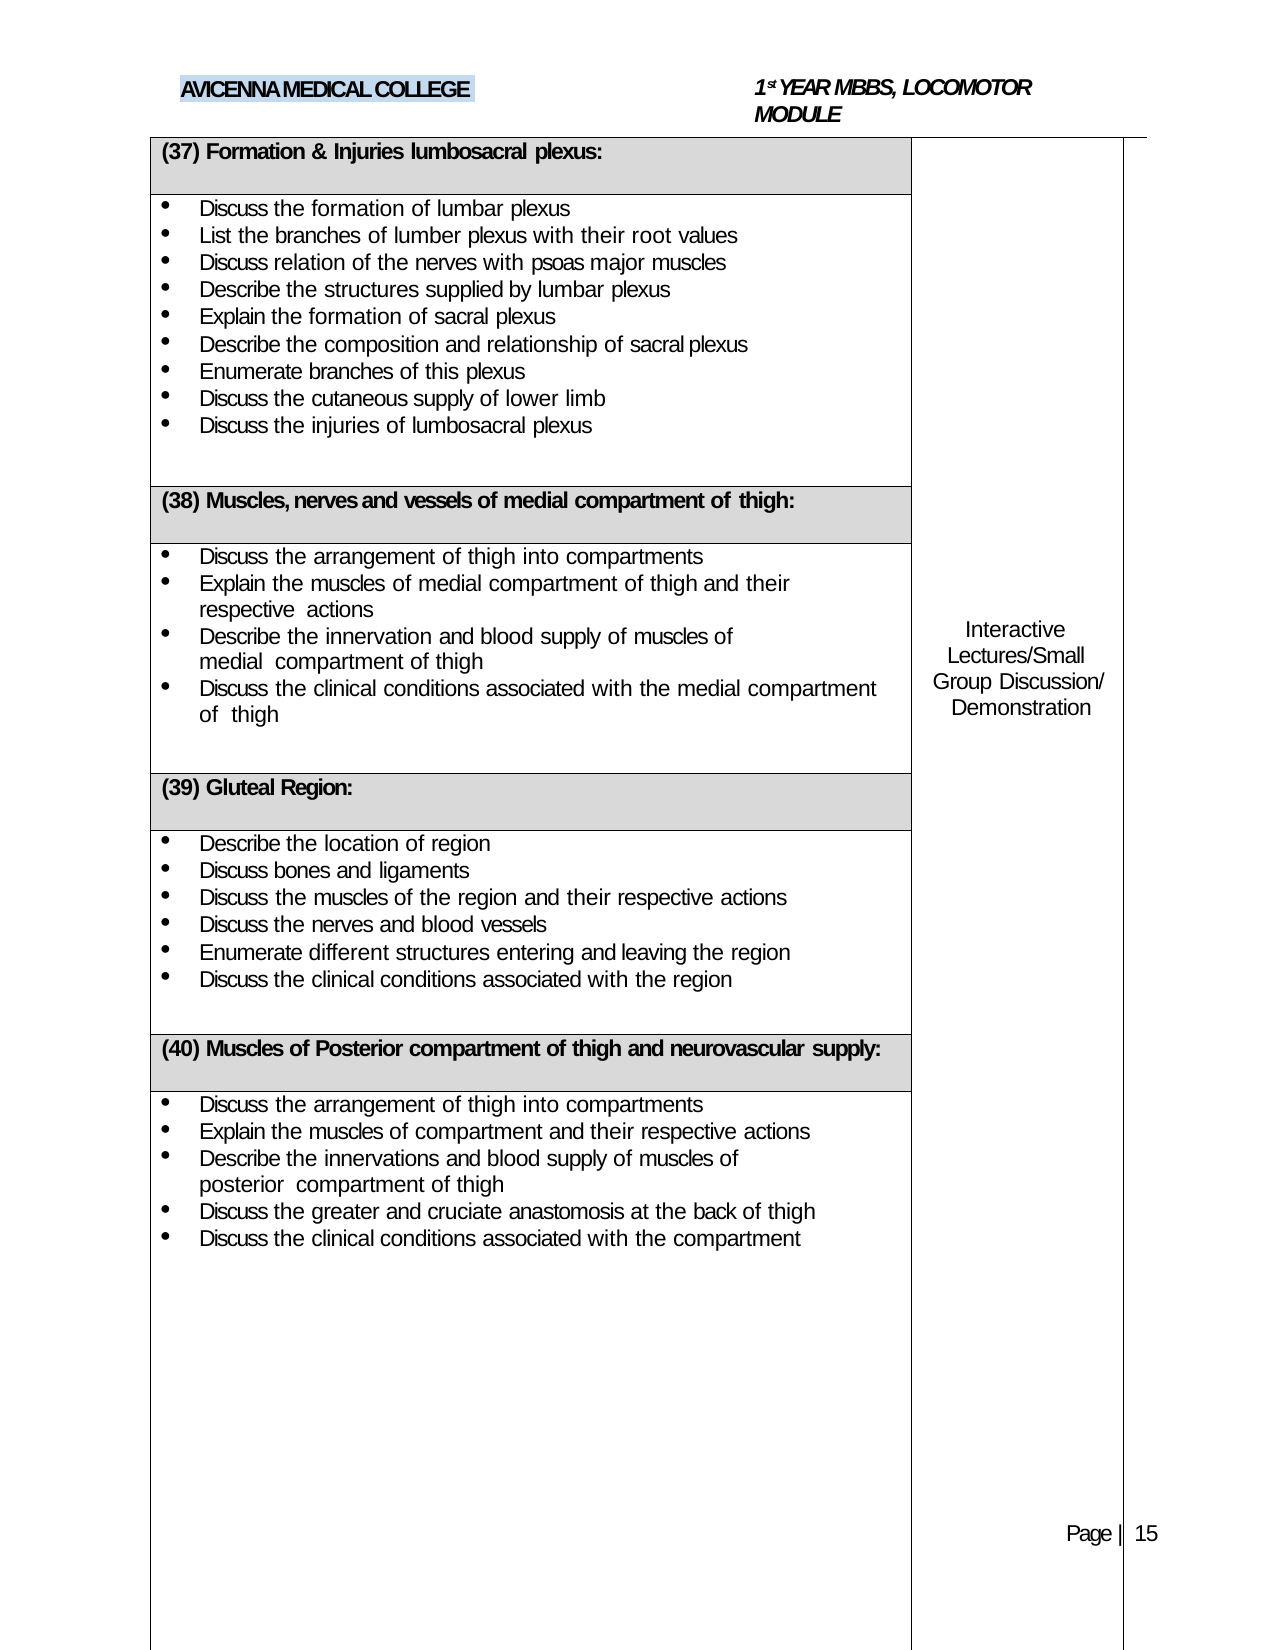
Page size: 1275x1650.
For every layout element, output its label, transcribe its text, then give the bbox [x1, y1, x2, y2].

table_header [1124, 138, 1147, 1650]
table_cell Discuss the arrangement of thigh into compartments Explain the muscles of compartment and their respective actions Describe the innervations and blood supply of muscles of posterior compartment of thigh Discuss the greater and cruciate anastomosis at the back of thigh Discuss the clinical conditions associated with the compartment [151, 1092, 911, 1650]
table_cell Describe the location of region Discuss bones and ligaments Discuss the muscles of the region and their respective actions Discuss the nerves and blood vessels Enumerate different structures entering and leaving the region Discuss the clinical conditions associated with the region [151, 831, 911, 1034]
table_cell (39) Gluteal Region: [151, 774, 911, 830]
slide_number Page | 15 [1147, 1521, 1160, 1650]
text_box 1st YEAR MBBS, LOCOMOTOR MODULE [752, 69, 1126, 127]
table_cell Discuss the formation of lumbar plexus List the branches of lumber plexus with their root values Discuss relation of the nerves with psoas major muscles Describe the structures supplied by lumbar plexus Explain the formation of sacral plexus Describe the composition and relationship of sacral plexus Enumerate branches of this plexus Discuss the cutaneous supply of lower limb Discuss the injuries of lumbosacral plexus [151, 195, 911, 486]
text_box AVICENNA MEDICAL COLLEGE [180, 75, 475, 102]
table_header (37) Formation & Injuries lumbosacral plexus: [151, 138, 911, 194]
table_header Interactive Lectures/Small Group Discussion/ Demonstration [912, 138, 1123, 1650]
table_cell (38) Muscles, nerves and vessels of medial compartment of thigh: [151, 487, 911, 543]
table_cell (40) Muscles of Posterior compartment of thigh and neurovascular supply: [151, 1035, 911, 1091]
table_cell Discuss the arrangement of thigh into compartments Explain the muscles of medial compartment of thigh and their respective actions Describe the innervation and blood supply of muscles of medial compartment of thigh Discuss the clinical conditions associated with the medial compartment of thigh [151, 544, 911, 773]
